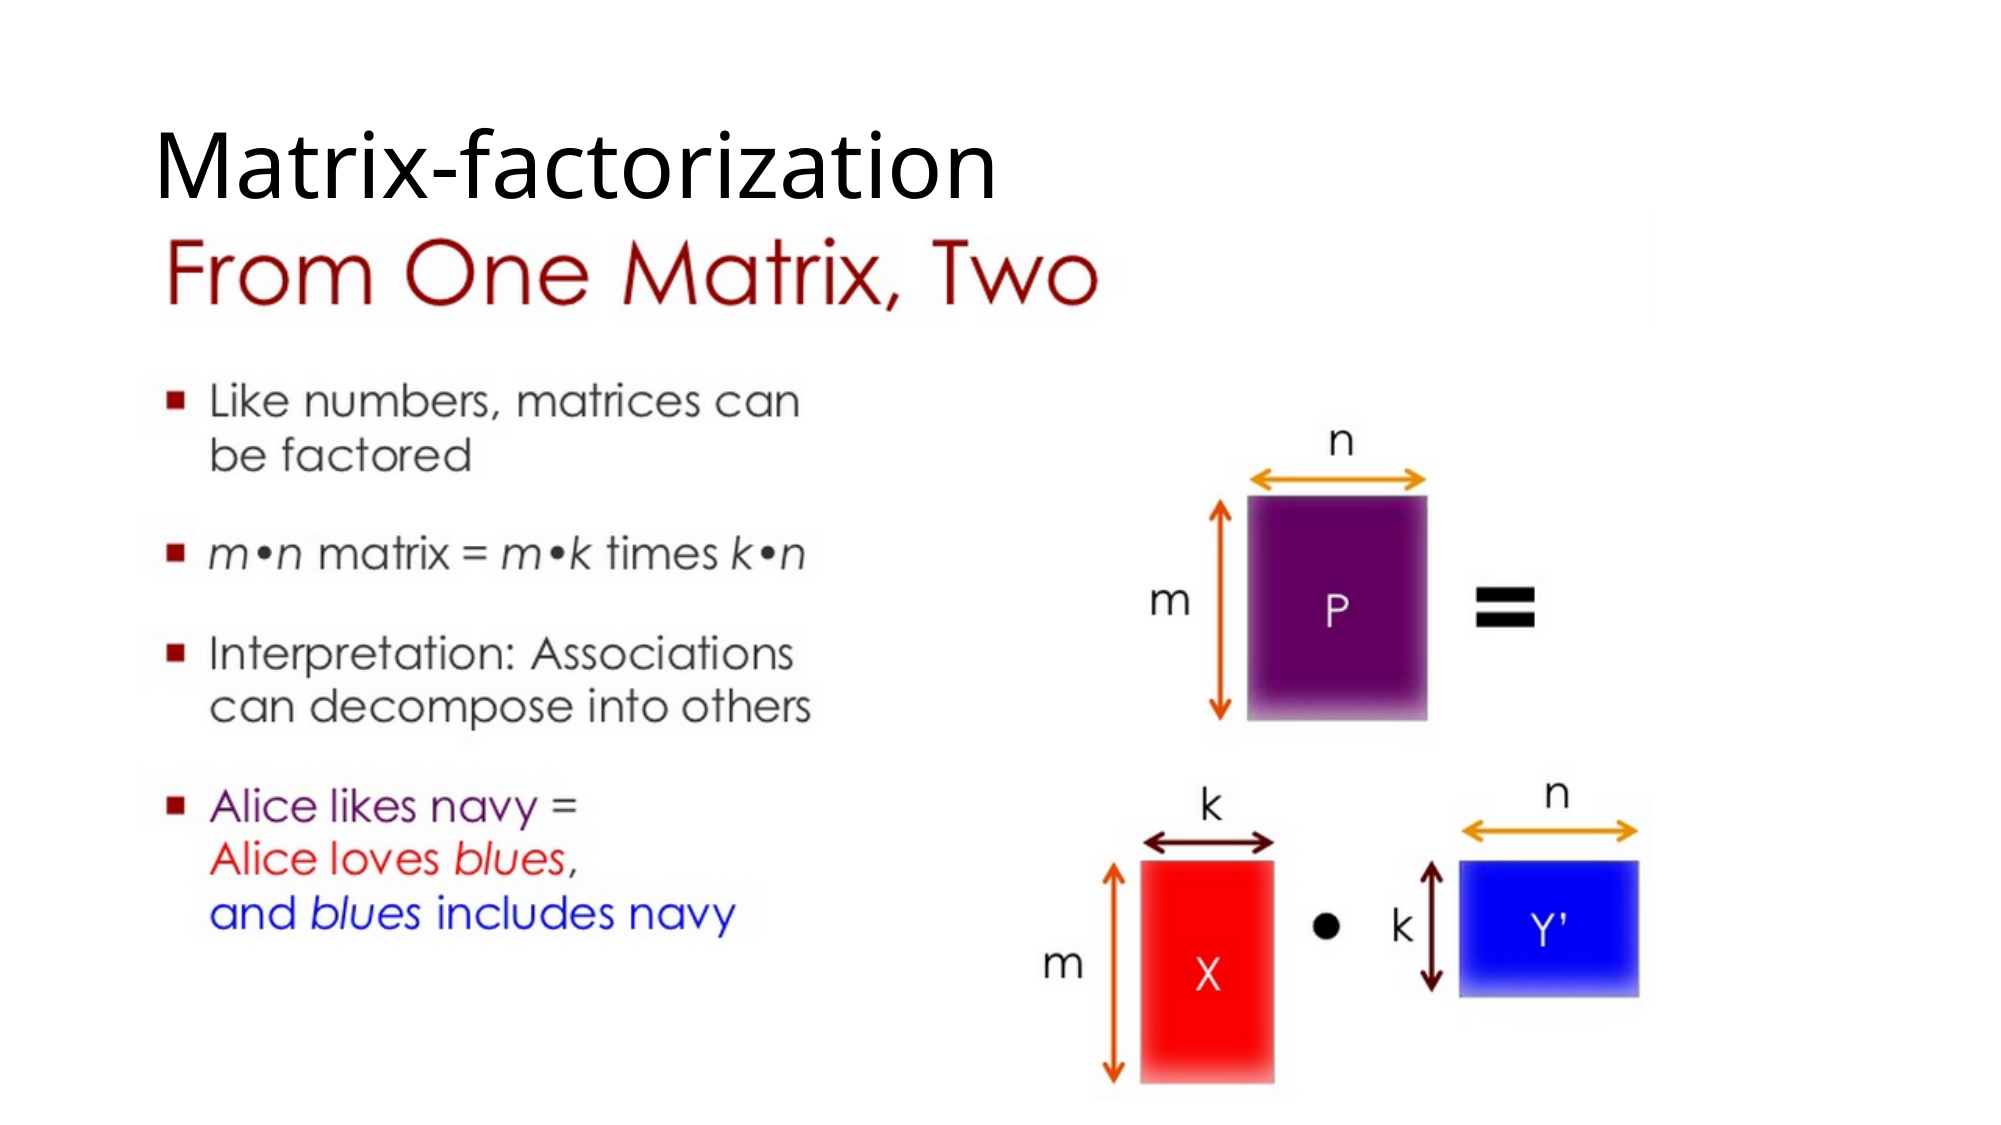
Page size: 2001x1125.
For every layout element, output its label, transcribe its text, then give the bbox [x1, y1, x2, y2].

title Matrix-factorization [137, 59, 1863, 278]
picture [119, 213, 1653, 1100]
